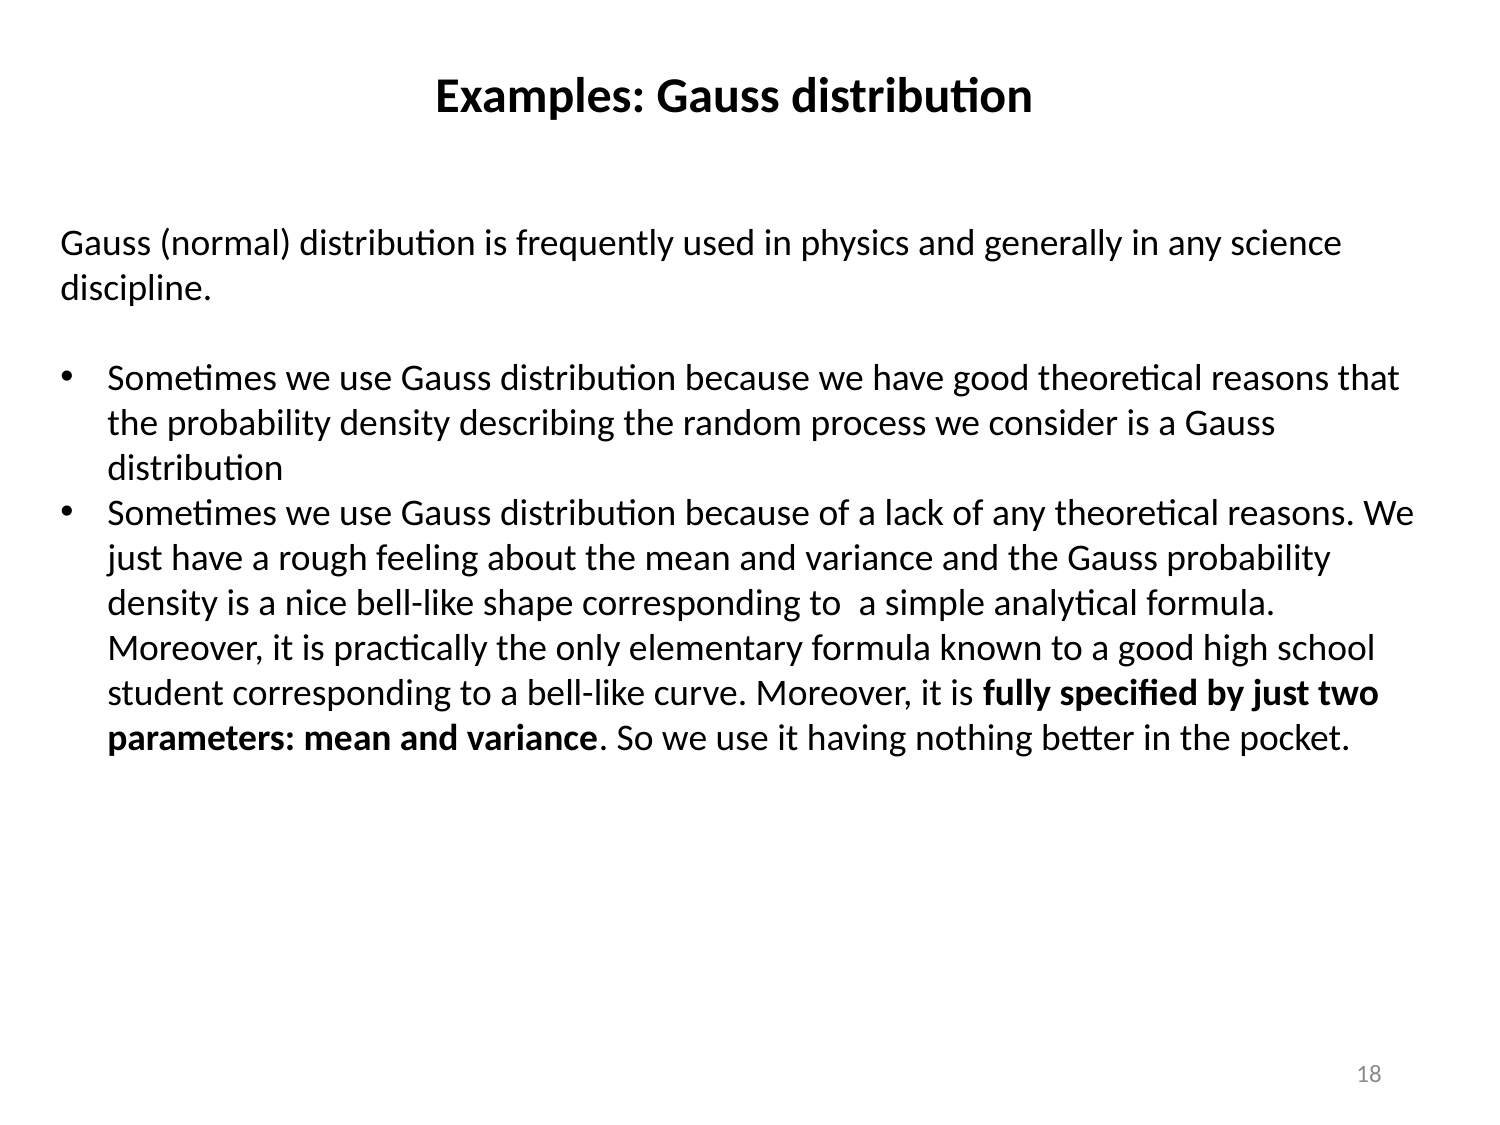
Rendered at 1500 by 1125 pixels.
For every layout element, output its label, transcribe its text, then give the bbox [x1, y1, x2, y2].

text_box Gauss (normal) distribution is frequently used in physics and generally in any science discipline. Sometimes we use Gauss distribution because we have good theoretical reasons that the probability density describing the random process we consider is a Gauss distribution Sometimes we use Gauss distribution because of a lack of any theoretical reasons. We just have a rough feeling about the mean and variance and the Gauss probability density is a nice bell-like shape corresponding to a simple analytical formula. Moreover, it is practically the only elementary formula known to a good high school student corresponding to a bell-like curve. Moreover, it is fully specified by just two parameters: mean and variance. So we use it having nothing better in the pocket. [45, 210, 1449, 766]
text_box Examples: Gauss distribution [139, 54, 1330, 130]
slide_number 18 [1059, 1042, 1397, 1103]
